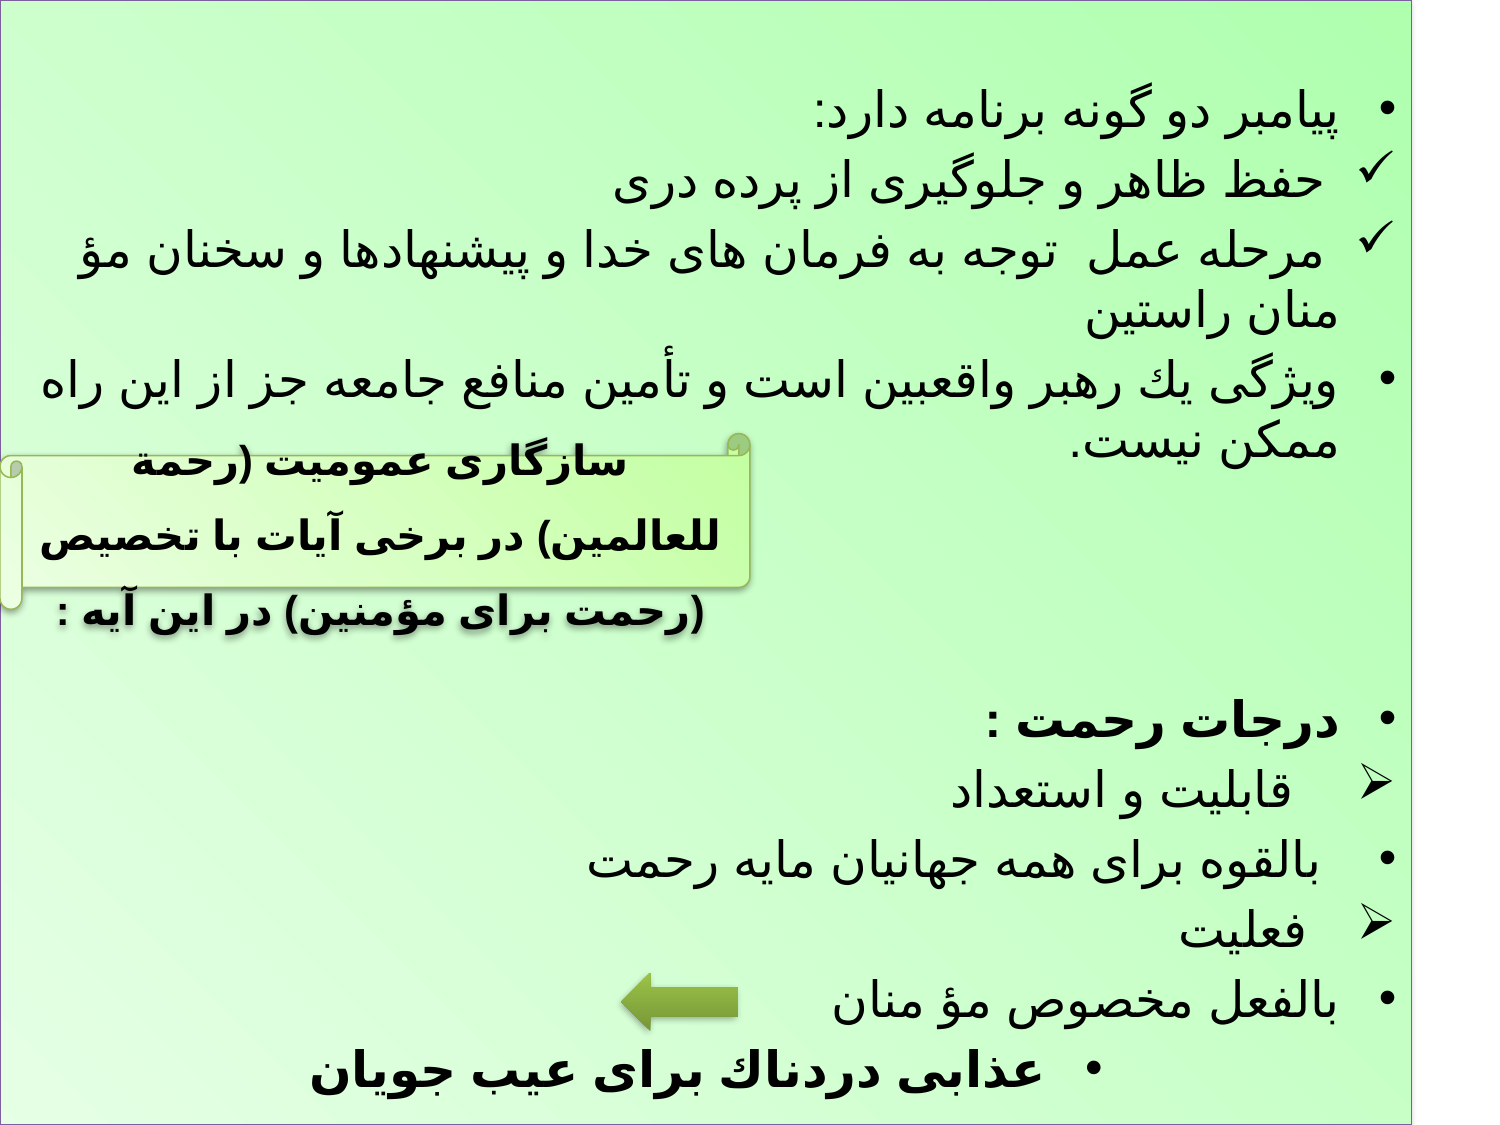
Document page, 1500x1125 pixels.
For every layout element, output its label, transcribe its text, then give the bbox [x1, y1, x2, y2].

text_box سازگاری عمومیت (رحمة للعالمين) در برخی آیات با تخصیص (رحمت براى مؤمنین) در این آیه : [0, 432, 751, 611]
list پيامبر دو گونه برنامه دارد: حفظ ظاهر و جلوگيرى از پرده درى مرحله عمل توجه به فرمان هاى خدا و پيشنهادها و سخنان مؤ منان راستين ویژگی يك رهبر واقعبين است و تأمين منافع جامعه جز از اين راه ممكن نيست. درجات رحمت : قابليت و استعداد بالقوه براى همه جهانيان مايه رحمت فعليت بالفعل مخصوص مؤ منان عذابى دردناك برای عیب جویان [0, 0, 1412, 1125]
text_box [621, 972, 739, 1032]
